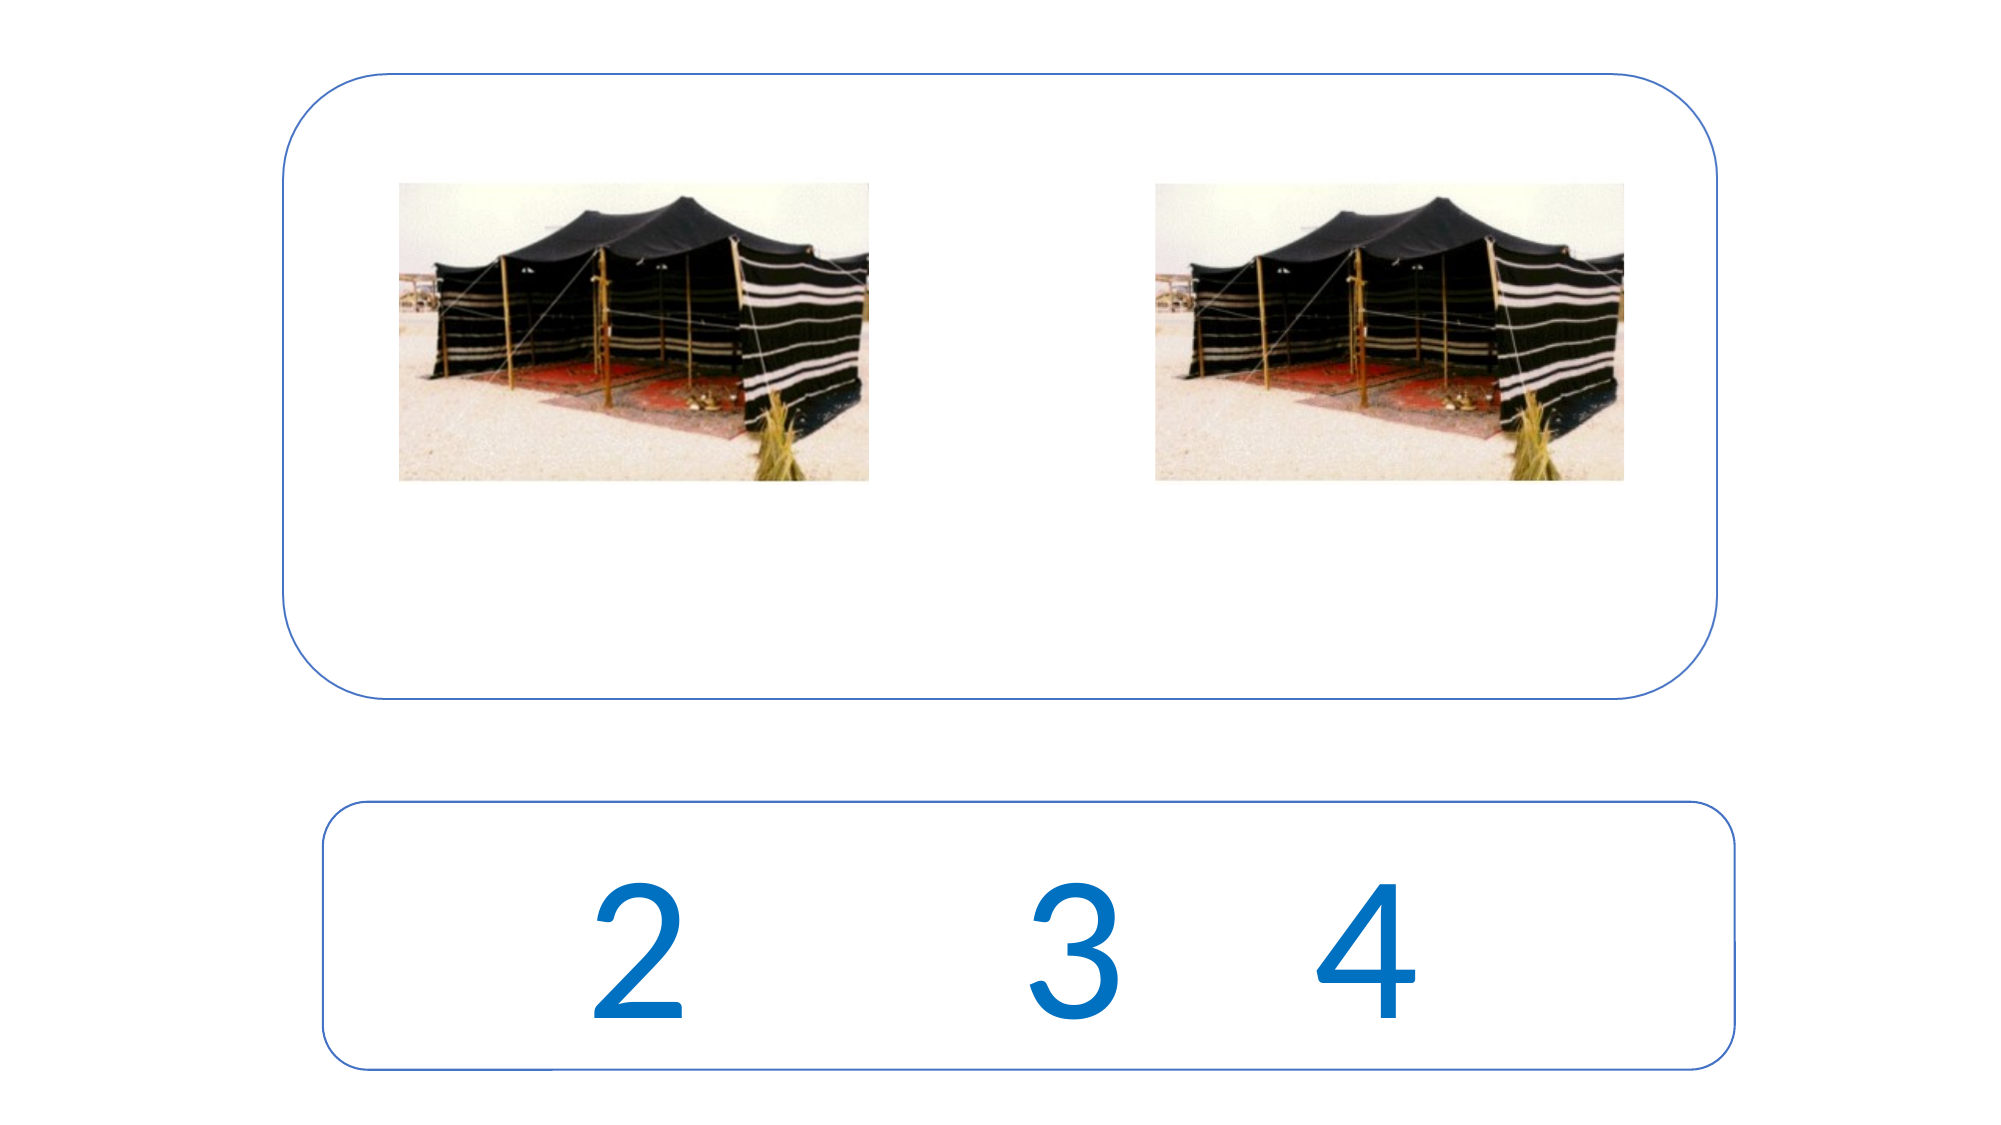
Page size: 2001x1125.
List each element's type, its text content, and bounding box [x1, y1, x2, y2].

picture [282, 73, 1718, 700]
text_box 2 3 4 [321, 800, 1736, 1071]
